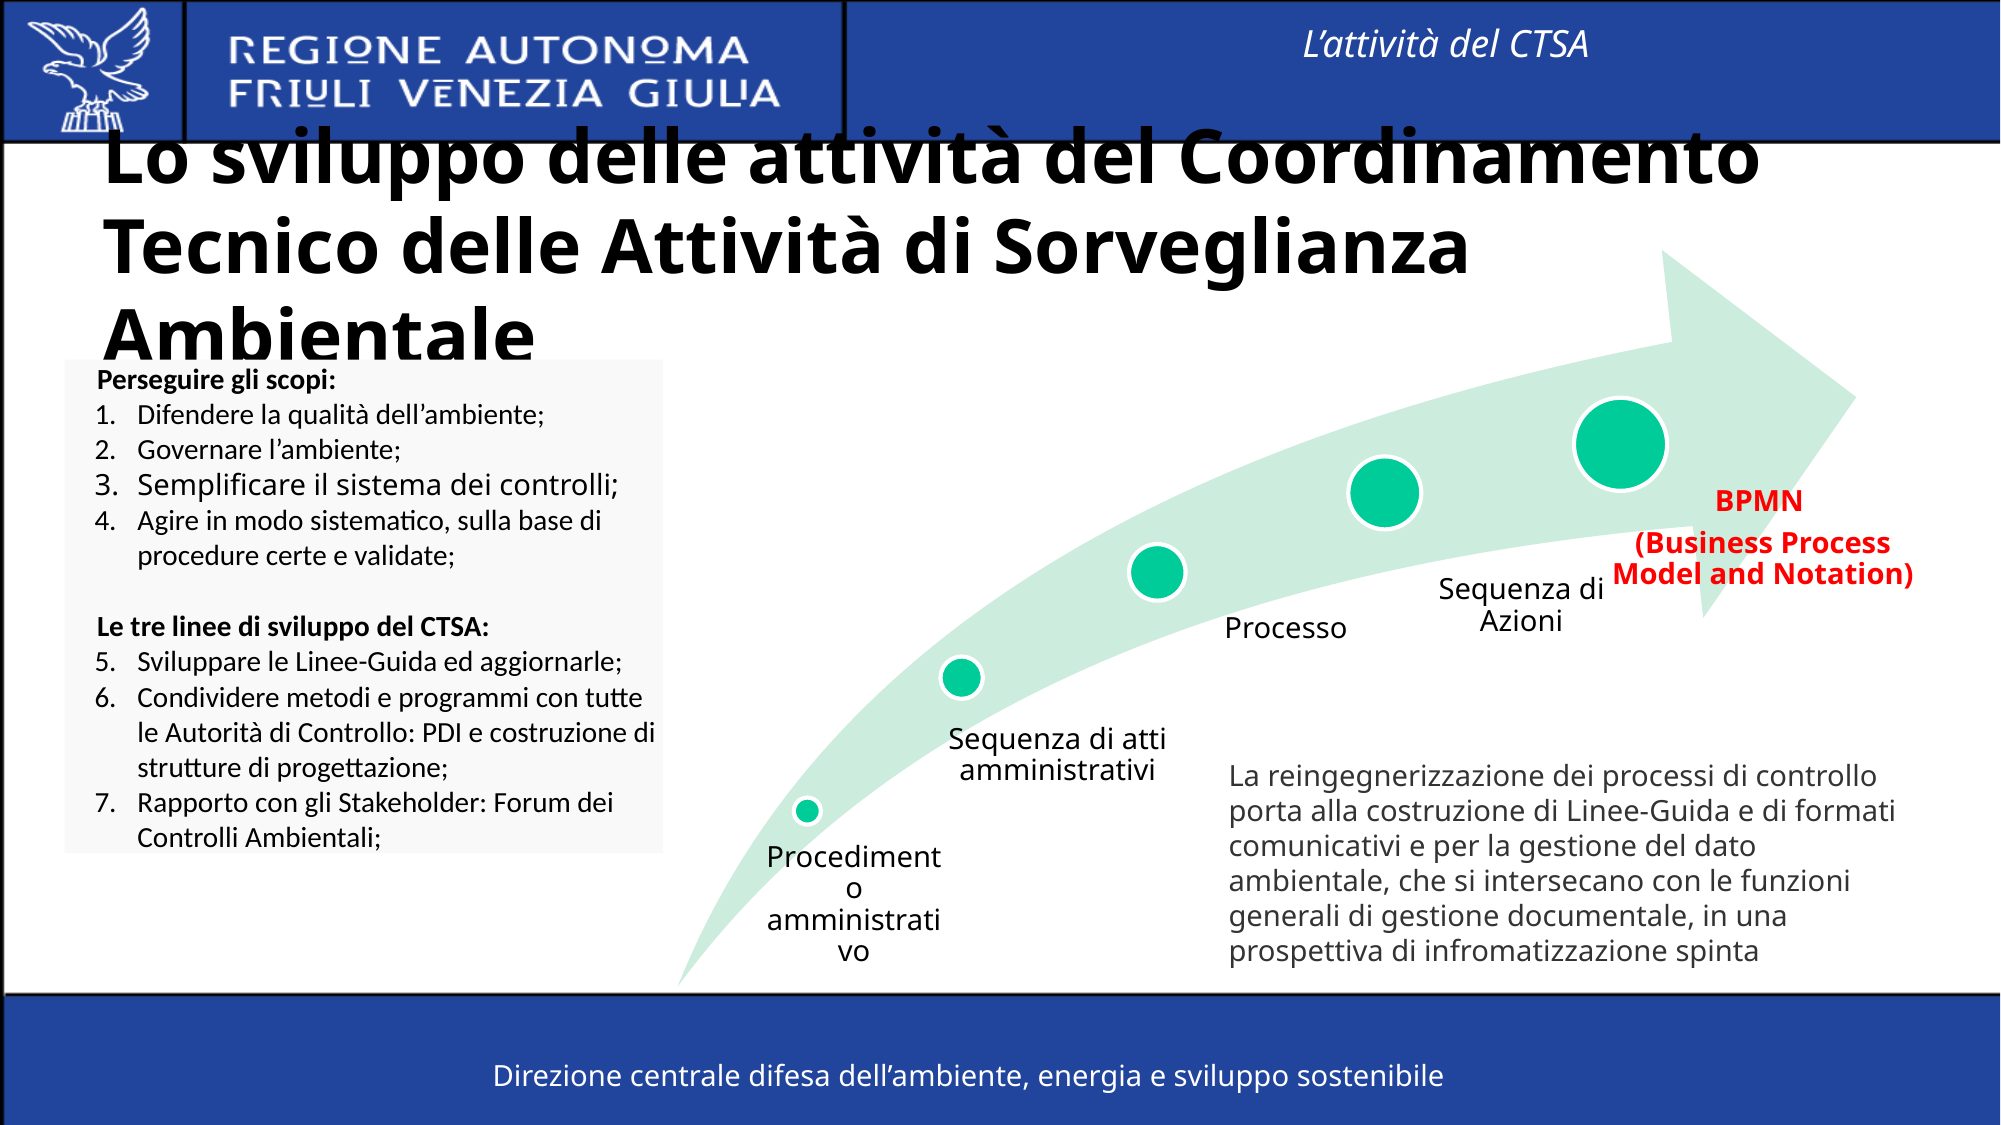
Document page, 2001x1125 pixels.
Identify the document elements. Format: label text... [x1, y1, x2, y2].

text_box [711, 243, 1891, 993]
text_box Perseguire gli scopi: Difendere la qualità dell’ambiente; Governare l’ambiente; Semplificare il sistema dei controlli; Agire in modo sistematico, sulla base di procedure certe e validate; Le tre linee di sviluppo del CTSA: Sviluppare le Linee-Guida ed aggiornarle; Condividere metodi e programmi con tutte le Autorità di Controllo: PDI e costruzione di strutture di progettazione; Rapporto con gli Stakeholder: Forum dei Controlli Ambientali; [64, 359, 664, 854]
text_box La reingegnerizzazione dei processi di controllo porta alla costruzione di Linee-Guida e di formati comunicativi e per la gestione del dato ambientale, che si intersecano con le funzioni generali di gestione documentale, in una prospettiva di infromatizzazione spinta [1213, 750, 1919, 1013]
title Lo sviluppo delle attività del Coordinamento Tecnico delle Attività di Sorveglianza Ambientale [87, 162, 1905, 325]
text_box Direzione centrale difesa dell’ambiente, energia e sviluppo sostenibile [259, 1057, 1678, 1093]
text_box L’attività del CTSA [879, 12, 2000, 73]
picture [0, 0, 2001, 1125]
